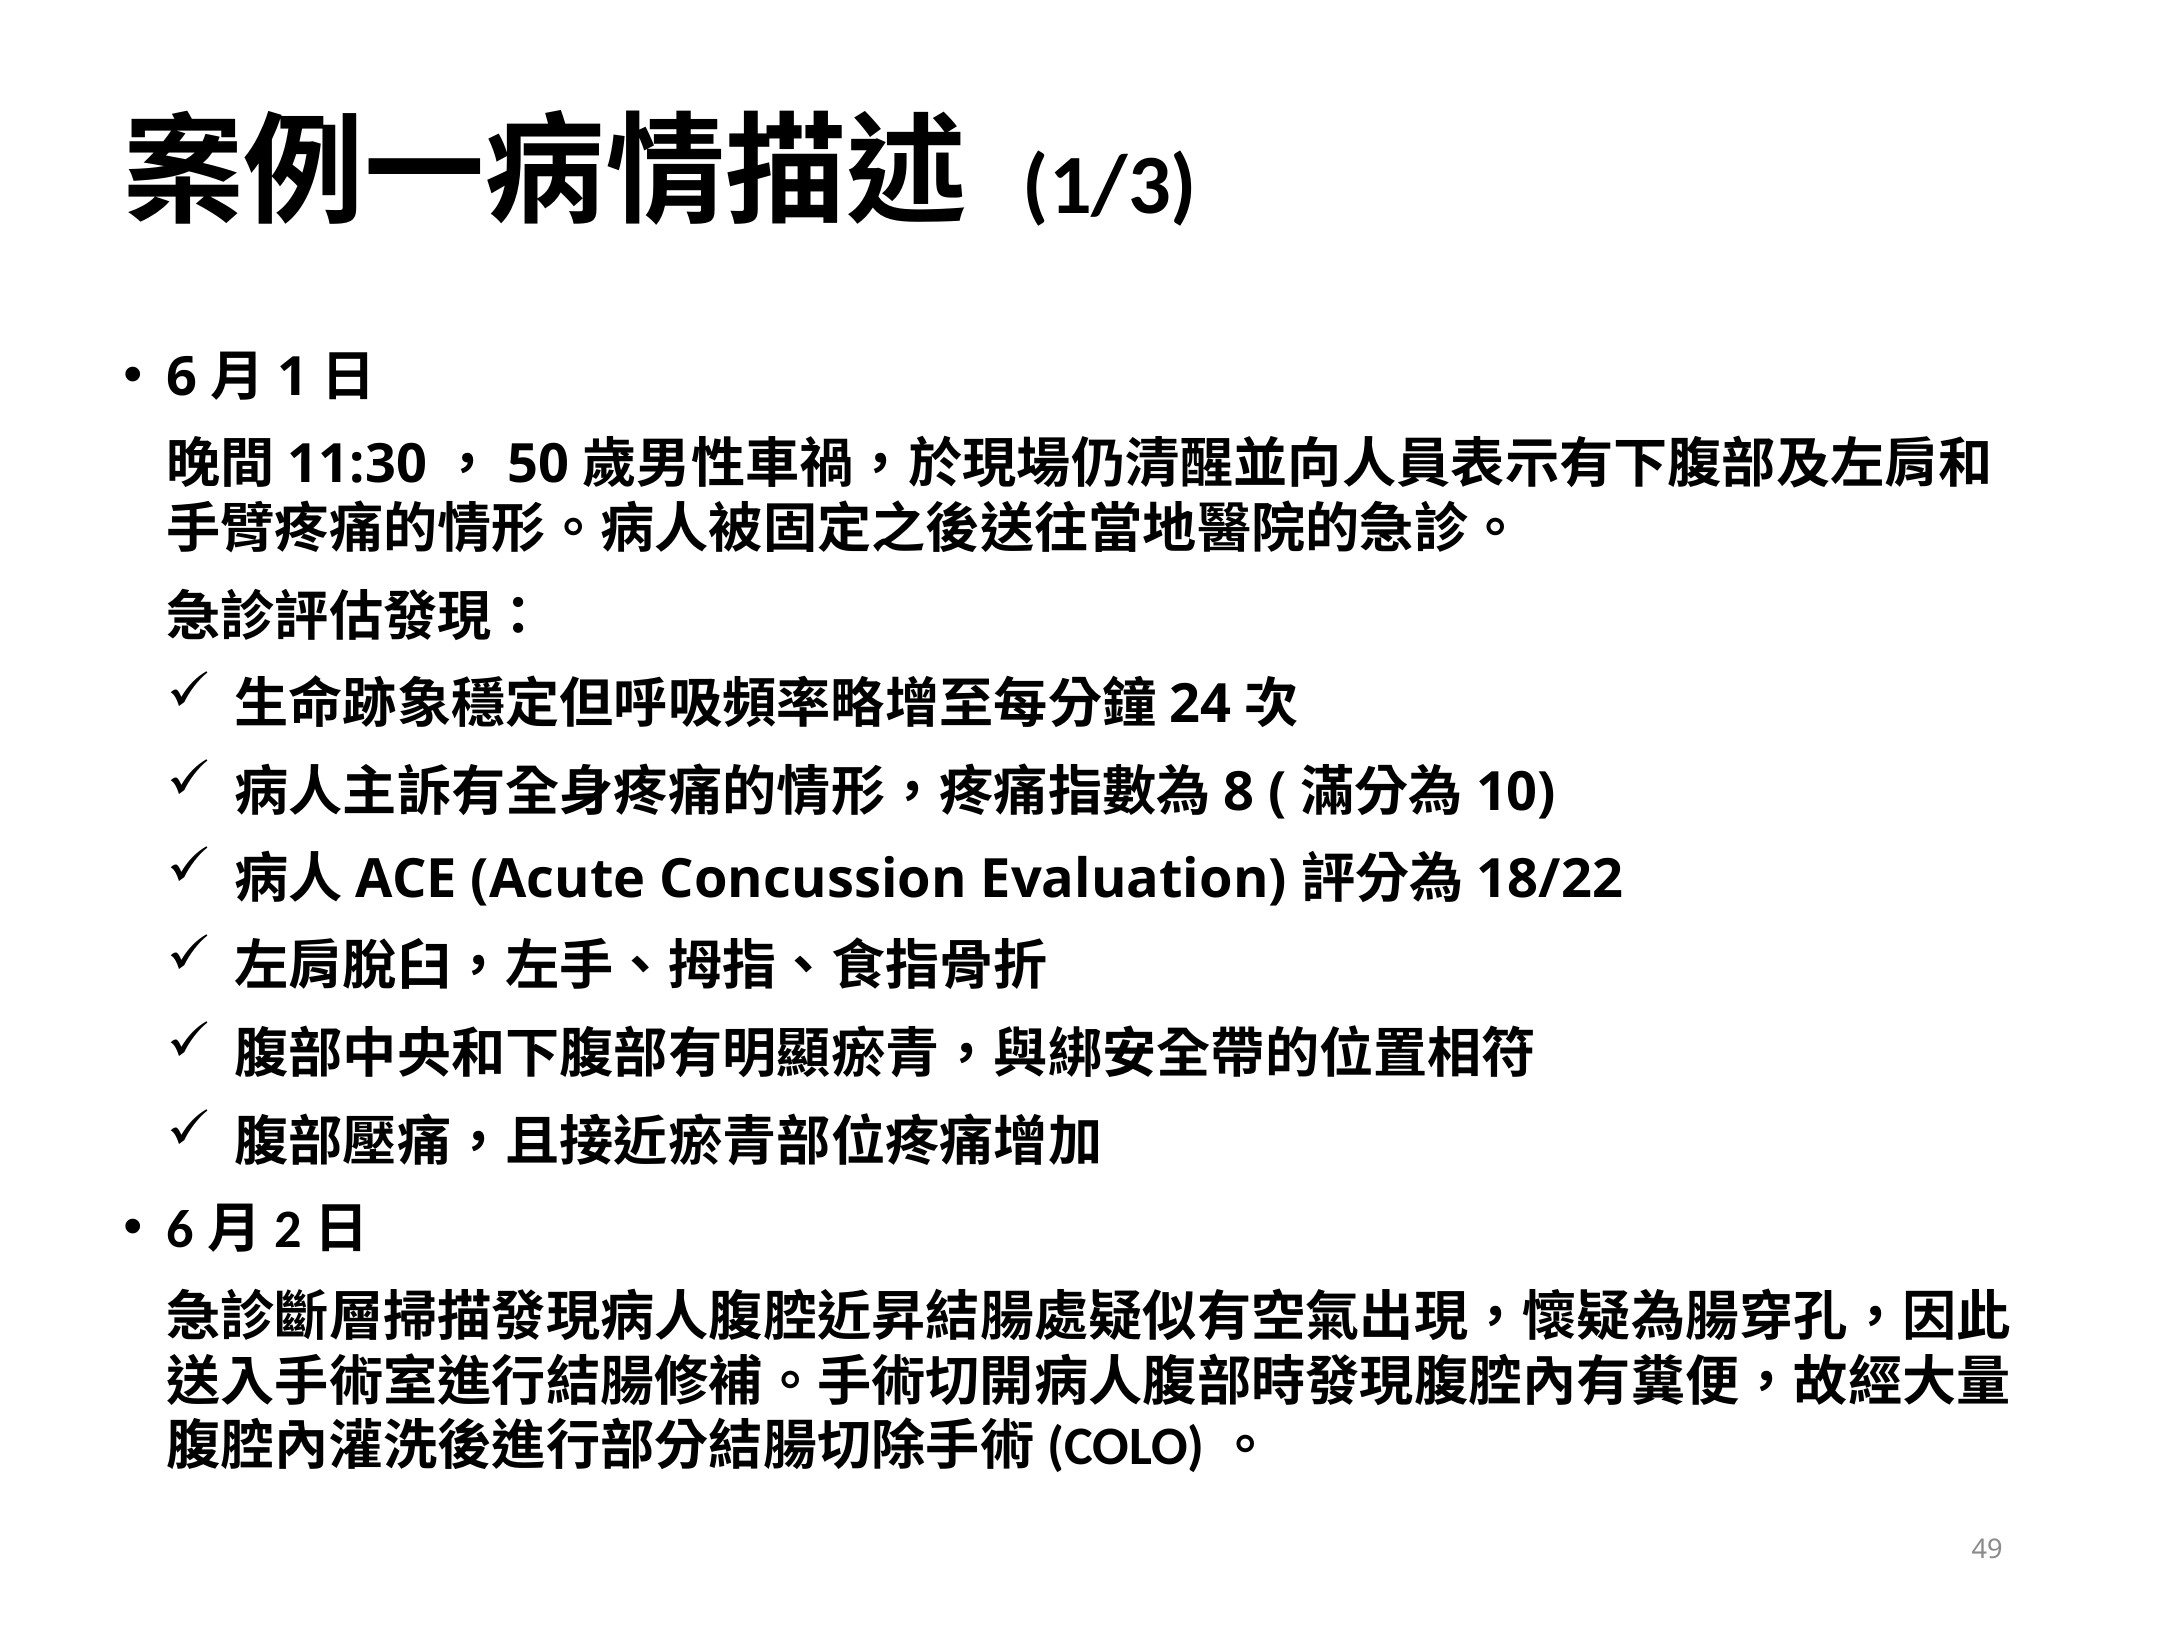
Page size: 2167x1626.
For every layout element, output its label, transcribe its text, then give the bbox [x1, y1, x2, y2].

title 案例一病情描述 (1/3) [108, 65, 2059, 284]
list 6月1日 晚間11:30，50歲男性車禍，於現場仍清醒並向人員表示有下腹部及左肩和手臂疼痛的情形。病人被固定之後送往當地醫院的急診。 急診評估發現： 生命跡象穩定但呼吸頻率略增至每分鐘24次 病人主訴有全身疼痛的情形，疼痛指數為8 (滿分為10) 病人ACE (Acute Concussion Evaluation)評分為18/22 左肩脫臼，左手、拇指、食指骨折 腹部中央和下腹部有明顯瘀青，與綁安全帶的位置相符 腹部壓痛，且接近瘀青部位疼痛增加 6月2日 急診斷層掃描發現病人腹腔近昇結腸處疑似有空氣出現，懷疑為腸穿孔，因此送入手術室進行結腸修補。手術切開病人腹部時發現腹腔內有糞便，故經大量腹腔內灌洗後進行部分結腸切除手術(COLO)。 [108, 333, 2059, 1561]
slide_number 49 [1530, 1506, 2018, 1593]
